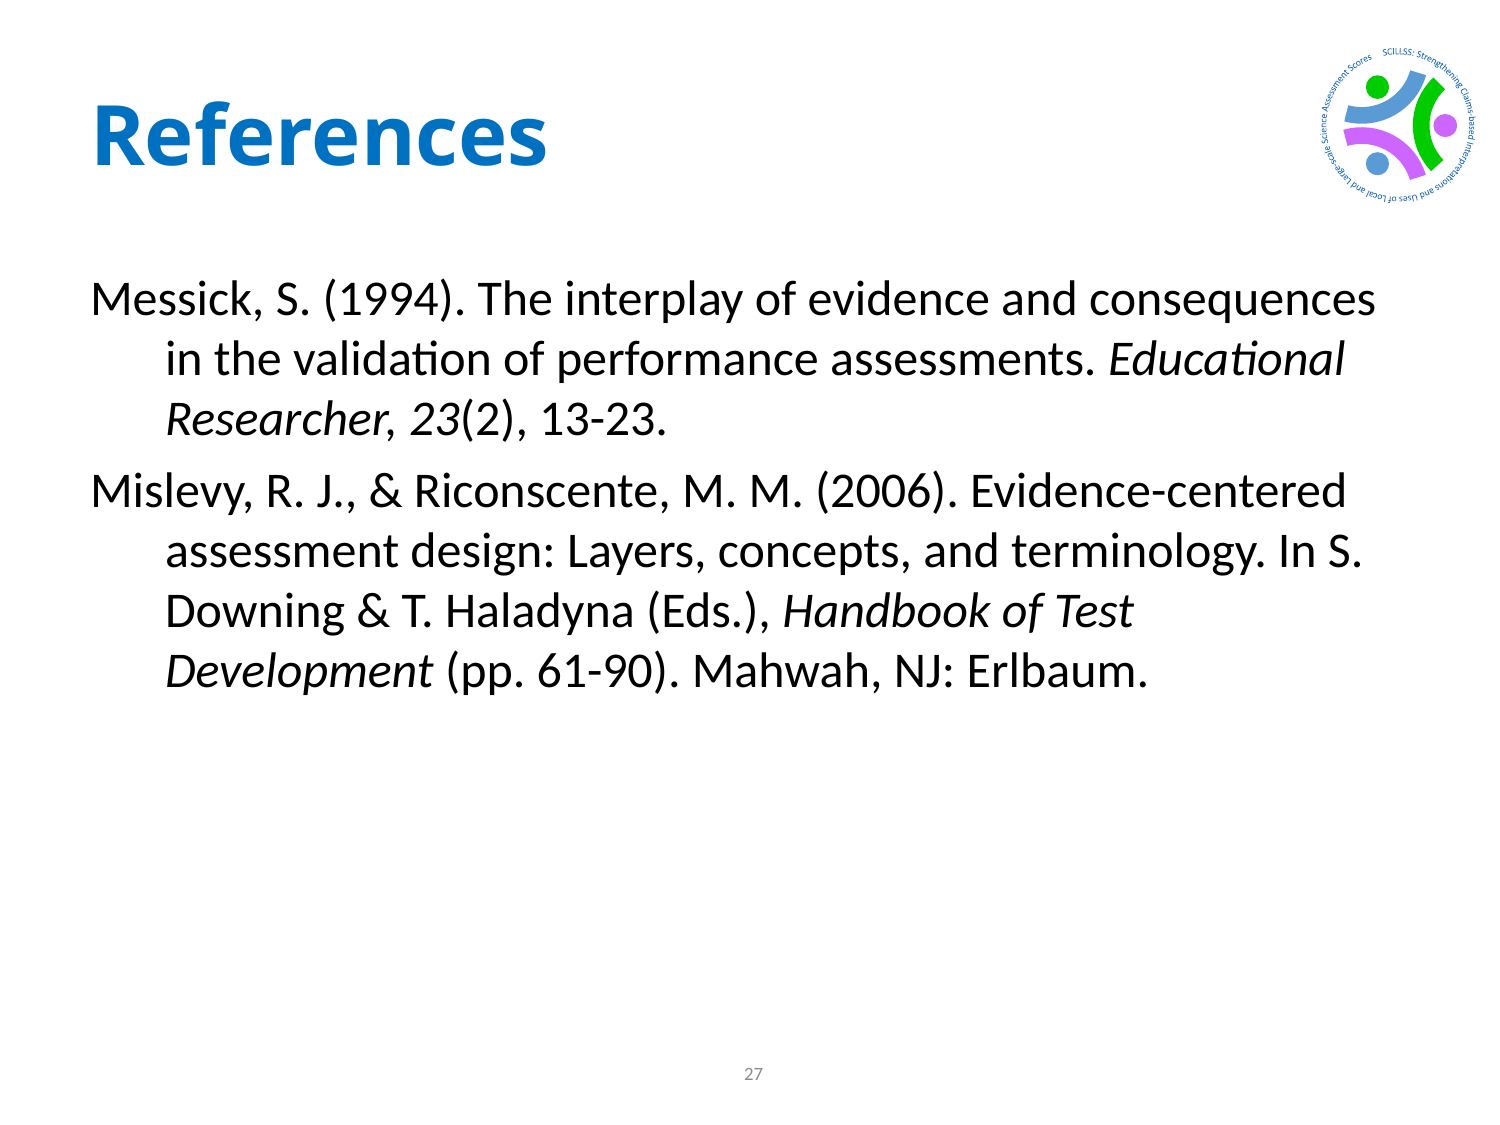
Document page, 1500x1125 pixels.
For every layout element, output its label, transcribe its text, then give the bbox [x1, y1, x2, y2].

list Messick, S. (1994). The interplay of evidence and consequences in the validation of performance assessments. Educational Researcher, 23(2), 13-23. Mislevy, R. J., & Riconscente, M. M. (2006). Evidence-centered assessment design: Layers, concepts, and terminology. In S. Downing & T. Haladyna (Eds.), Handbook of Test Development (pp. 61-90). Mahwah, NJ: Erlbaum. [75, 257, 1425, 1043]
title References [75, 45, 1425, 233]
